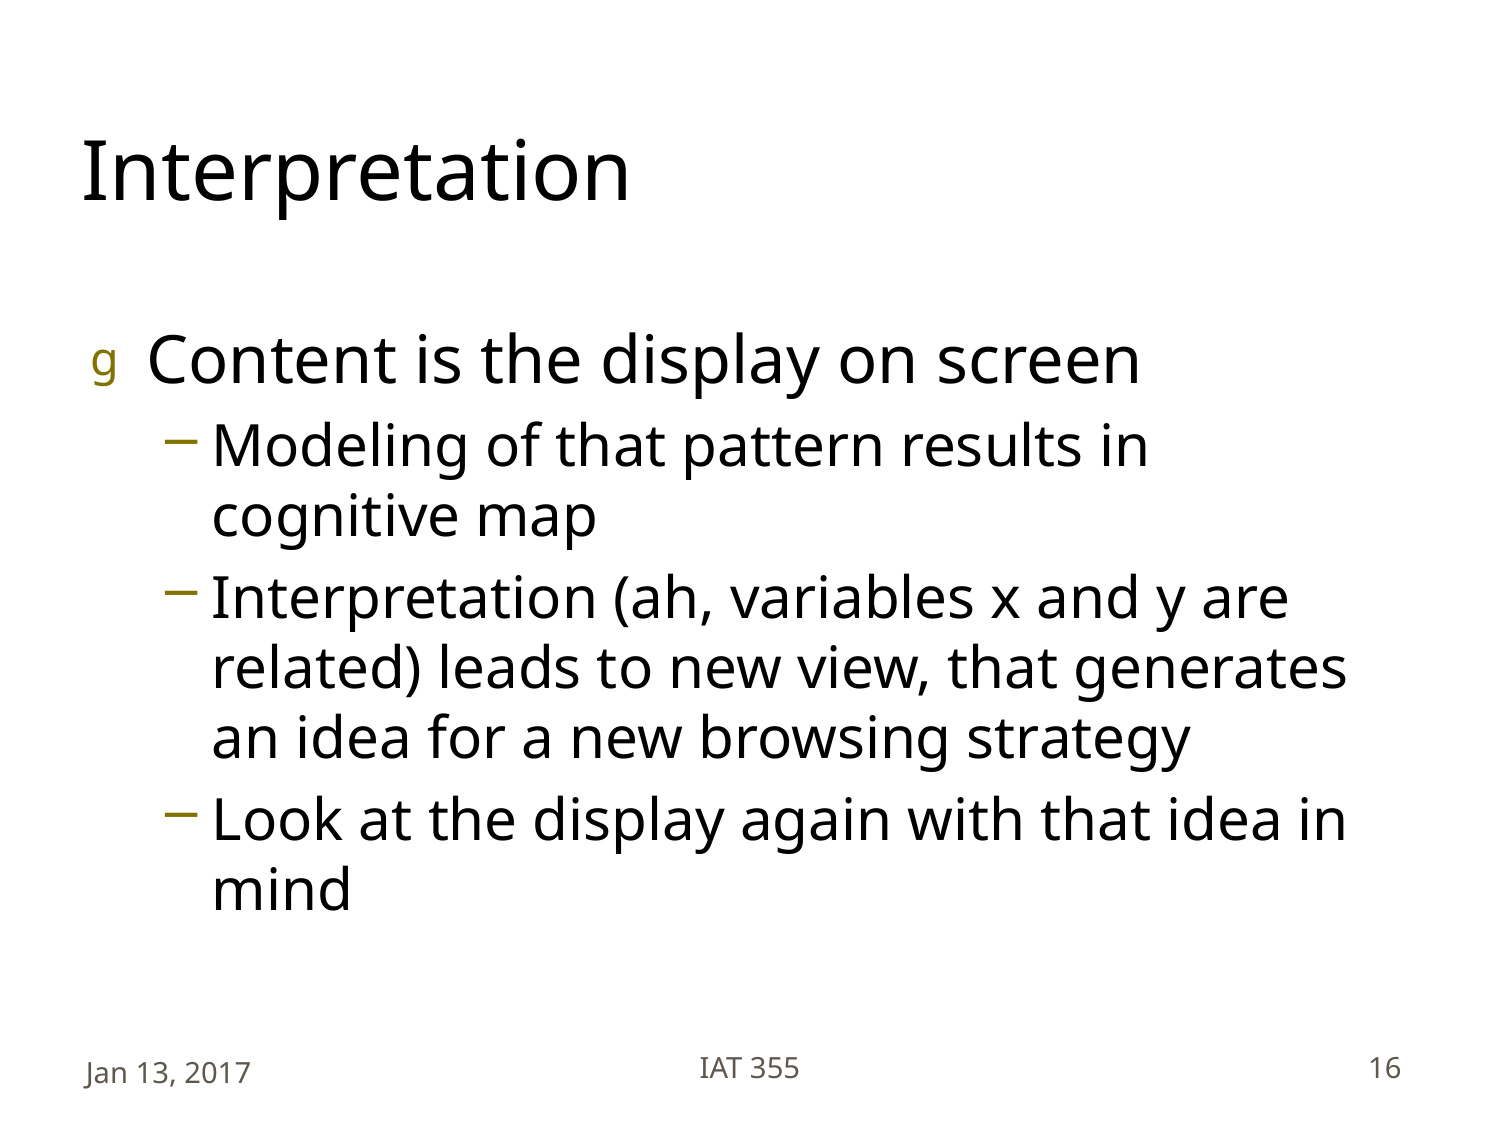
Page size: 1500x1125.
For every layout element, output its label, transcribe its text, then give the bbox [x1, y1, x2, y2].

title Interpretation [66, 37, 1342, 226]
footer IAT 355 [512, 1021, 988, 1098]
list Content is the display on screen Modeling of that pattern results in cognitive map Interpretation (ah, variables x and y are related) leads to new view, that generates an idea for a new browsing strategy Look at the display again with that idea in mind [74, 309, 1417, 994]
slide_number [70, 1021, 476, 1098]
slide_number 16 [1103, 1021, 1417, 1098]
